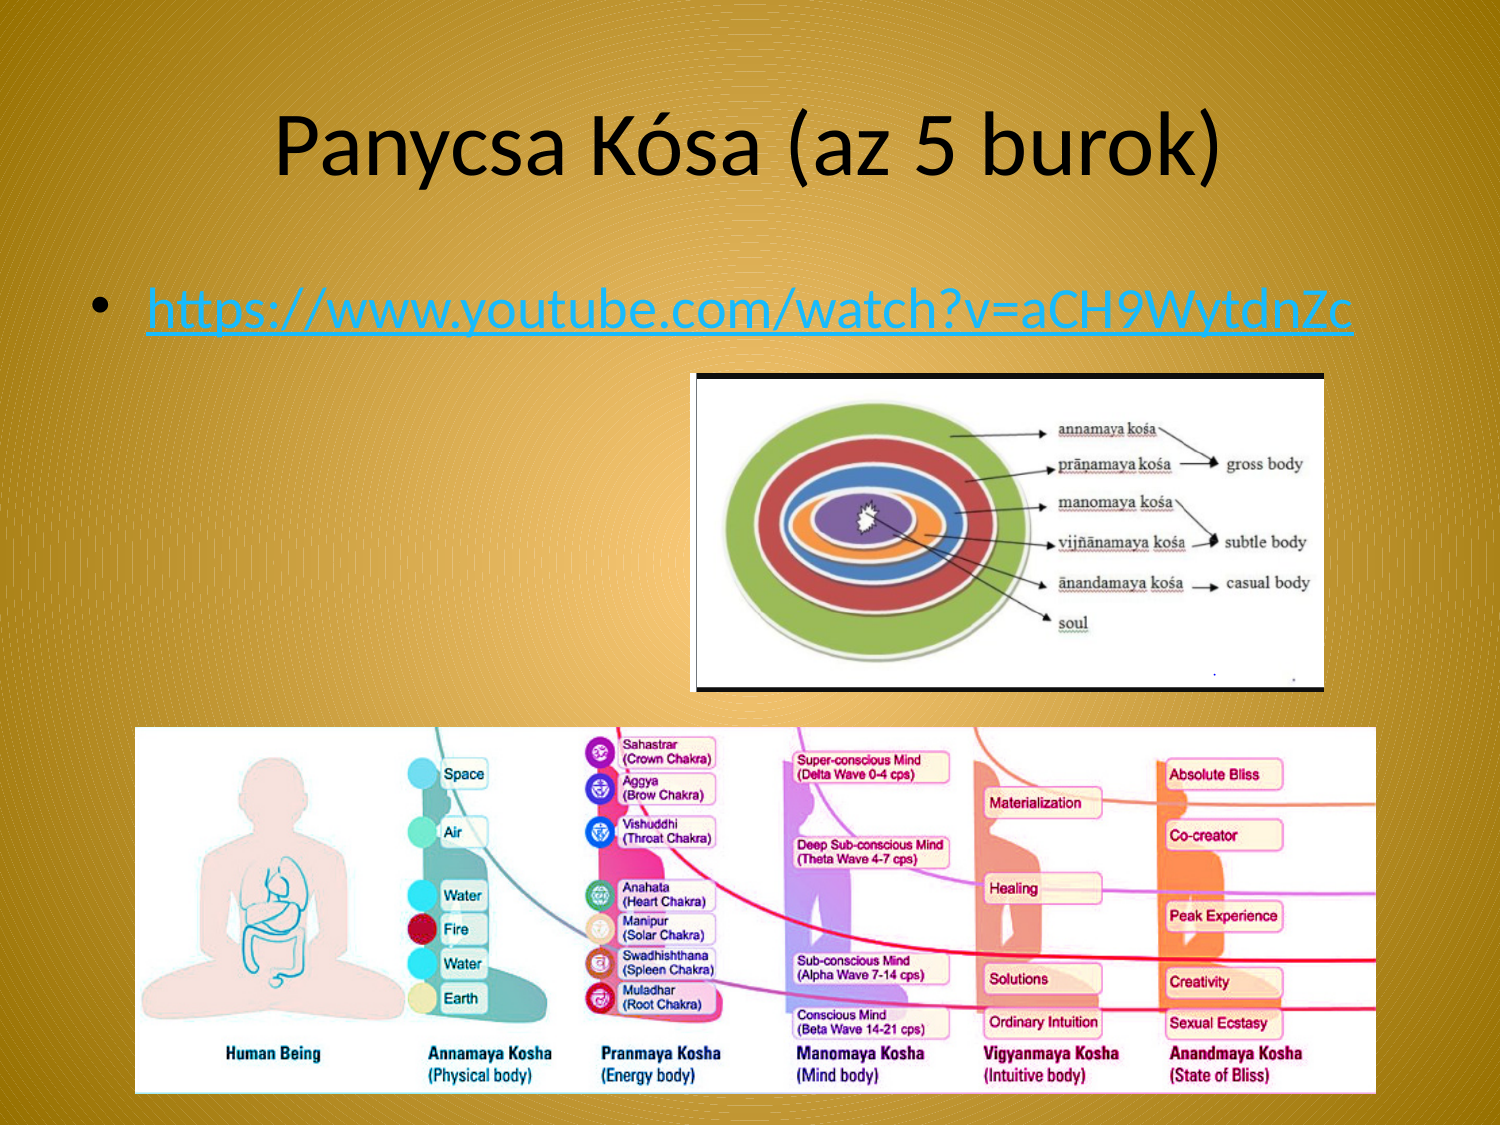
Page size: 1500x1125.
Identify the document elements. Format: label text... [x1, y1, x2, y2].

picture [135, 727, 1377, 1095]
title Panycsa Kósa (az 5 burok) [75, 45, 1425, 233]
list https://www.youtube.com/watch?v=aCH9WytdnZc [75, 262, 1425, 1005]
picture [690, 373, 1324, 692]
